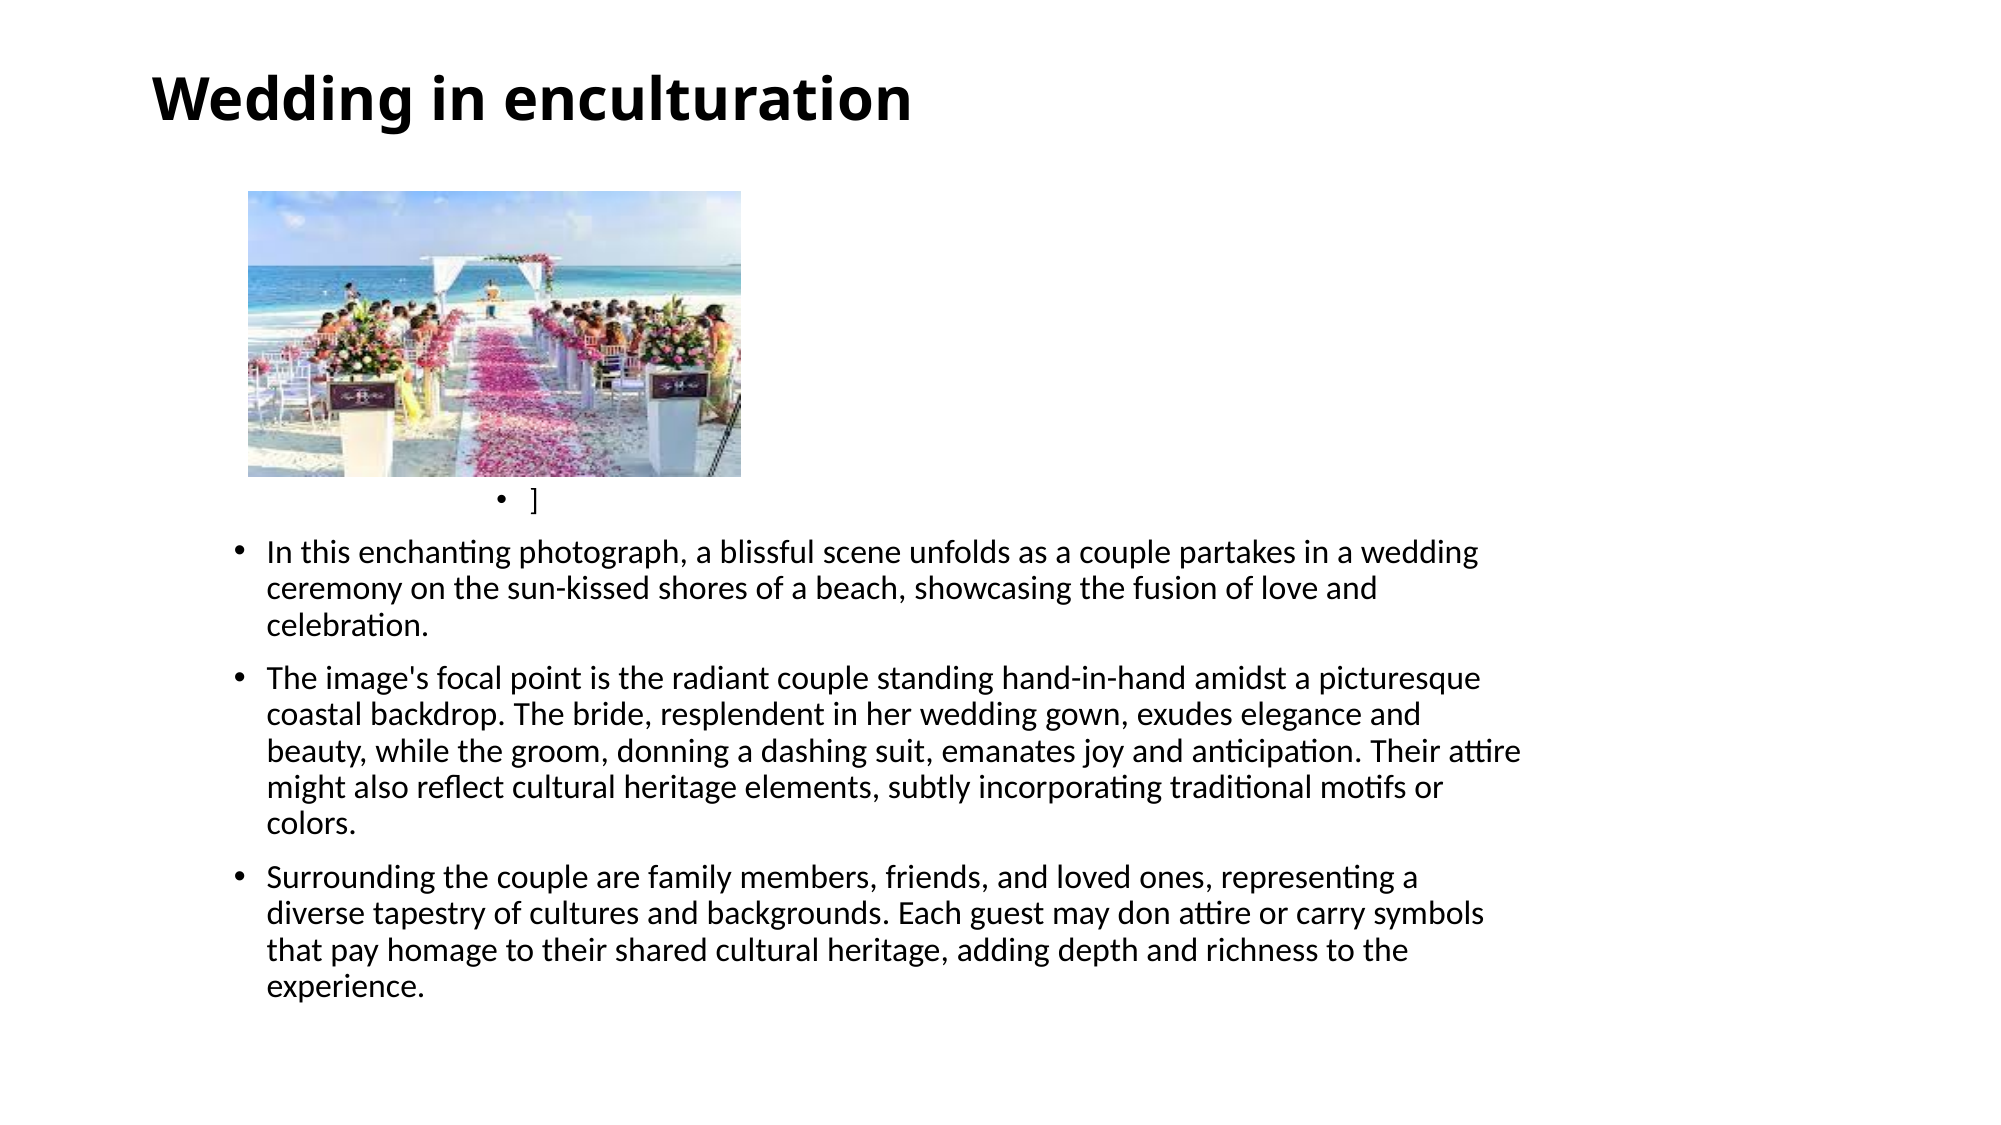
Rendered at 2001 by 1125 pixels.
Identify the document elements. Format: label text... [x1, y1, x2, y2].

title Wedding in enculturation [137, 59, 1863, 278]
picture [248, 191, 741, 477]
list ] In this enchanting photograph, a blissful scene unfolds as a couple partakes in a wedding ceremony on the sun-kissed shores of a beach, showcasing the fusion of love and celebration. The image's focal point is the radiant couple standing hand-in-hand amidst a picturesque coastal backdrop. The bride, resplendent in her wedding gown, exudes elegance and beauty, while the groom, donning a dashing suit, emanates joy and anticipation. Their attire might also reflect cultural heritage elements, subtly incorporating traditional motifs or colors. Surrounding the couple are family members, friends, and loved ones, representing a diverse tapestry of cultures and backgrounds. Each guest may don attire or carry symbols that pay homage to their shared cultural heritage, adding depth and richness to the experience. [218, 477, 1537, 1014]
